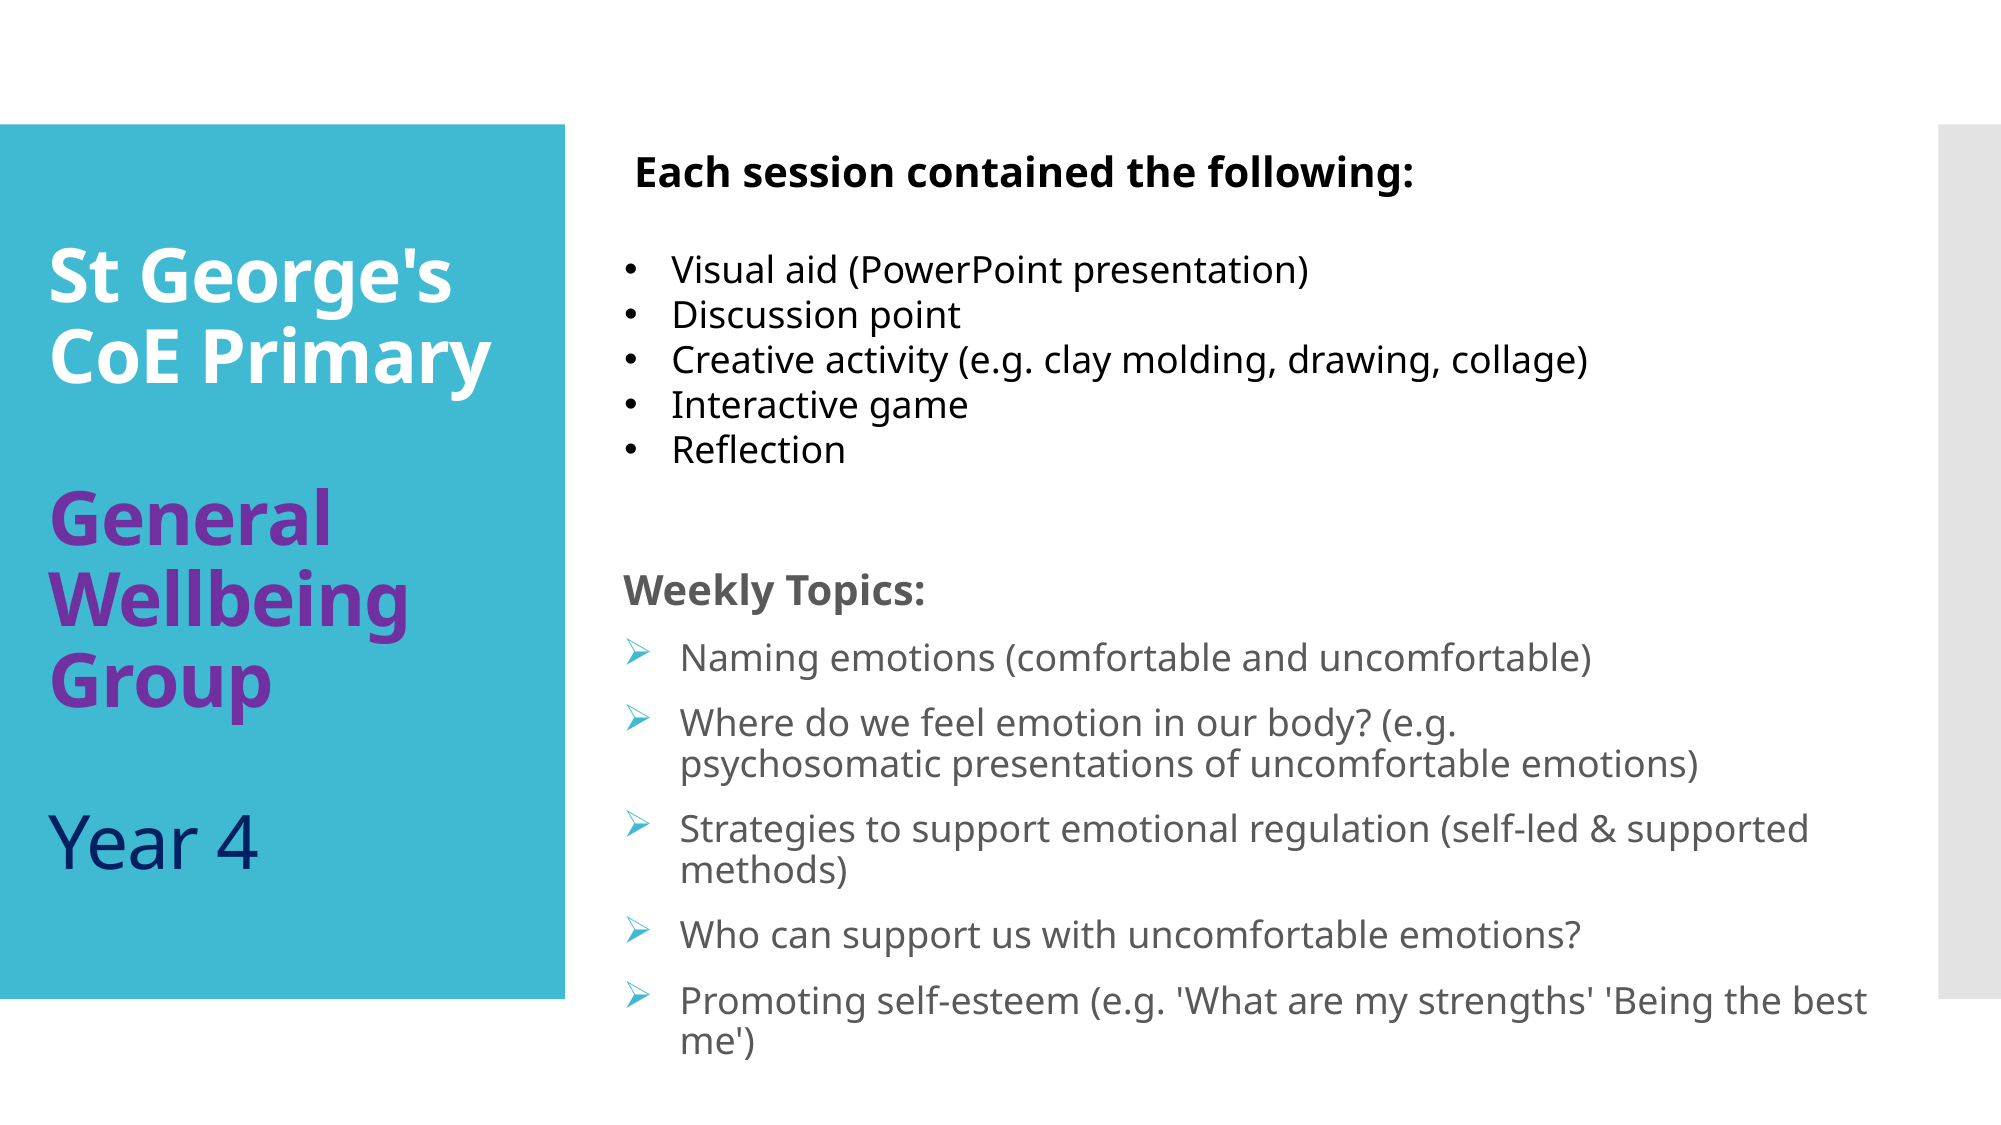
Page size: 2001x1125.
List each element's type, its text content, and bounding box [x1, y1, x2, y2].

title St George's CoE Primary General Wellbeing Group Year 4 [40, 183, 526, 940]
text_box Each session contained the following: Visual aid (PowerPoint presentation) Discussion point Creative activity (e.g. clay molding, drawing, collage) Interactive game Reflection [616, 138, 1754, 524]
list Weekly Topics: Naming emotions (comfortable and uncomfortable) Where do we feel emotion in our body? (e.g. psychosomatic presentations of uncomfortable emotions) Strategies to support emotional regulation (self-led & supported methods) Who can support us with uncomfortable emotions? Promoting self-esteem (e.g. 'What are my strengths' 'Being the best me') [615, 561, 1902, 1077]
